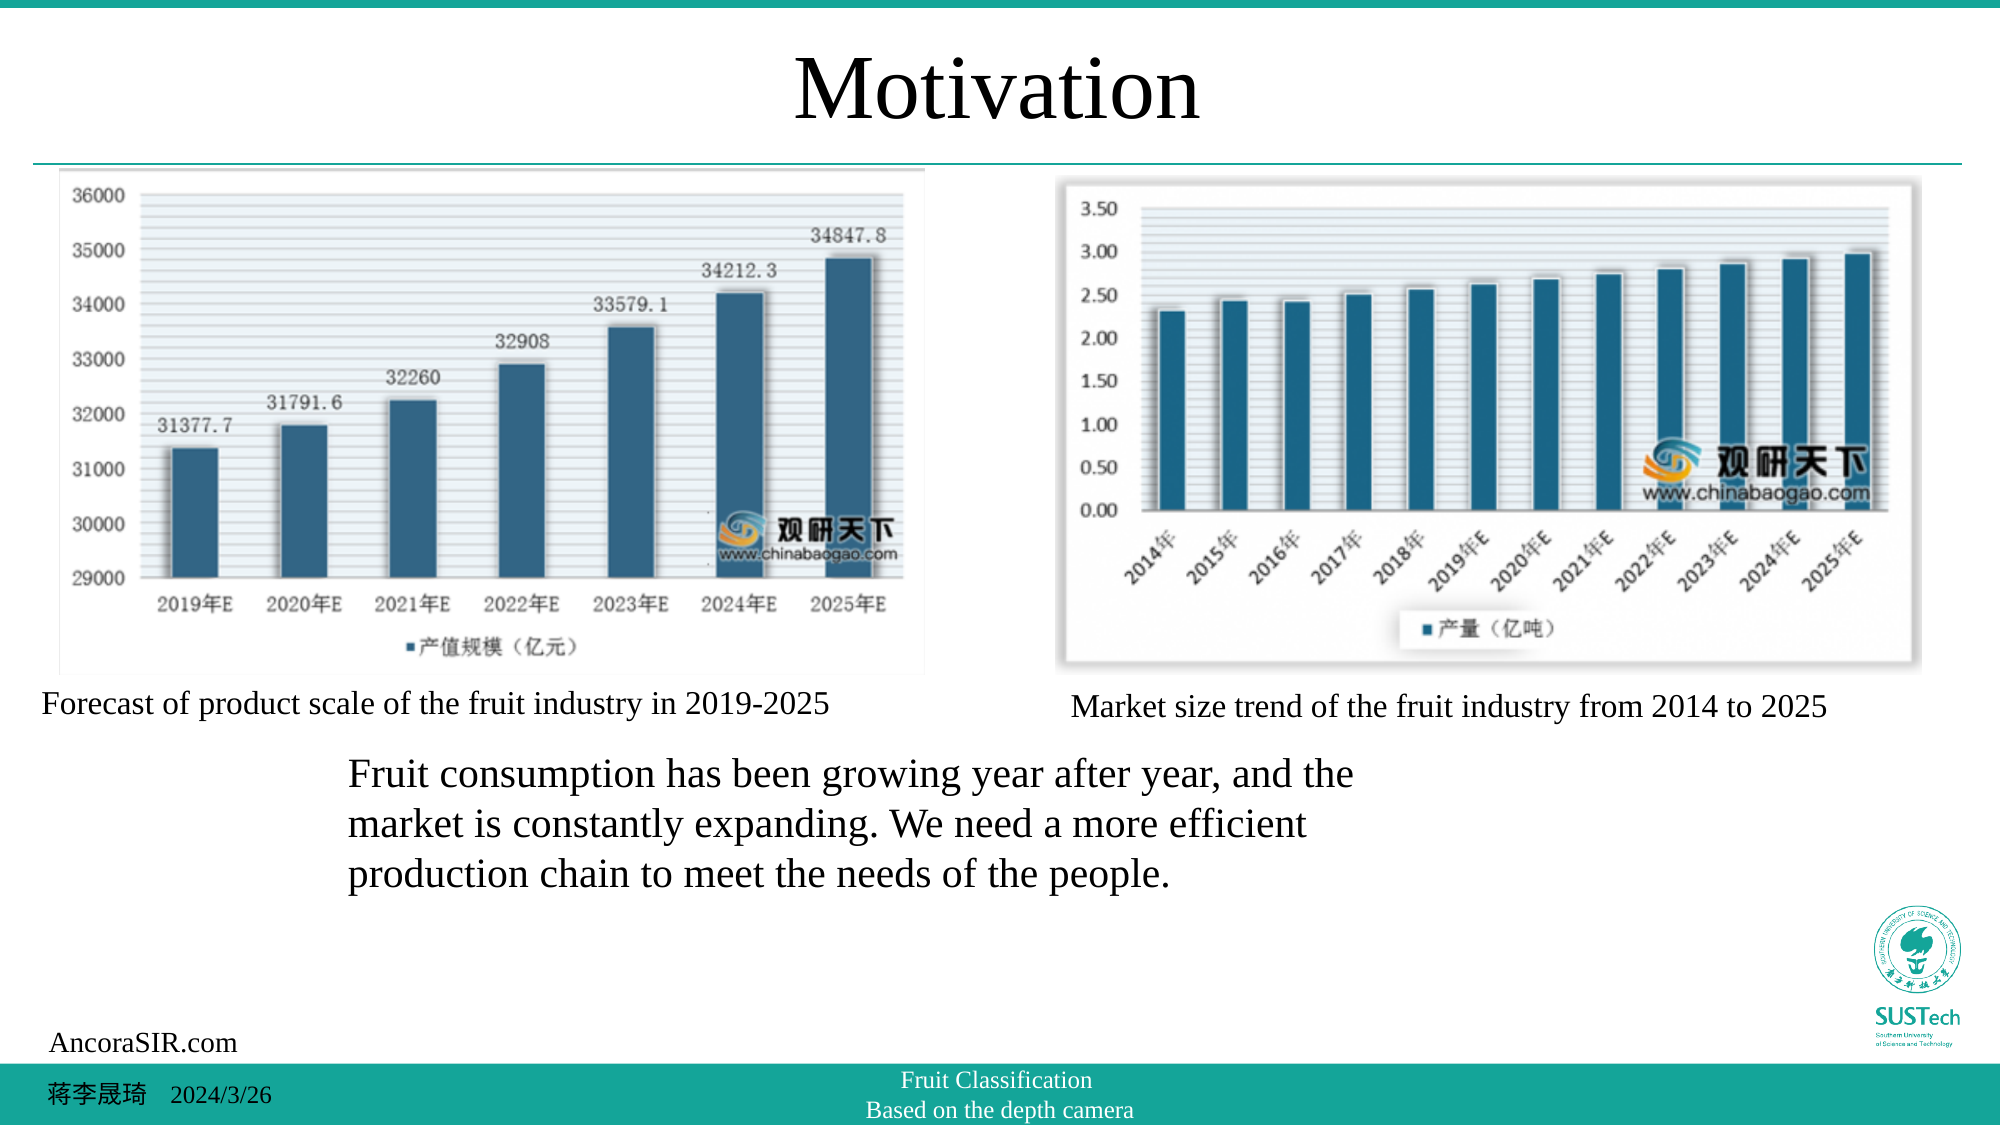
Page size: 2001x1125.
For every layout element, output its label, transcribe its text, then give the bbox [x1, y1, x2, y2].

text_box Fruit consumption has been growing year after year, and the market is constantly expanding. We need a more efficient production chain to meet the needs of the people. [333, 738, 1578, 1119]
footer Fruit Classification Based on the depth camera [761, 1119, 1238, 1124]
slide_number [32, 1063, 761, 1124]
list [59, 168, 925, 675]
text_box Forecast of product scale of the fruit industry in 2019-2025 [26, 674, 977, 729]
slide_number [1238, 1063, 1962, 1124]
text_box Market size trend of the fruit industry from 2014 to 2025 [1055, 677, 1845, 732]
picture [1873, 904, 1962, 1055]
title Motivation [32, 12, 1962, 165]
picture [1055, 175, 1922, 675]
text_box [0, 678, 2000, 738]
